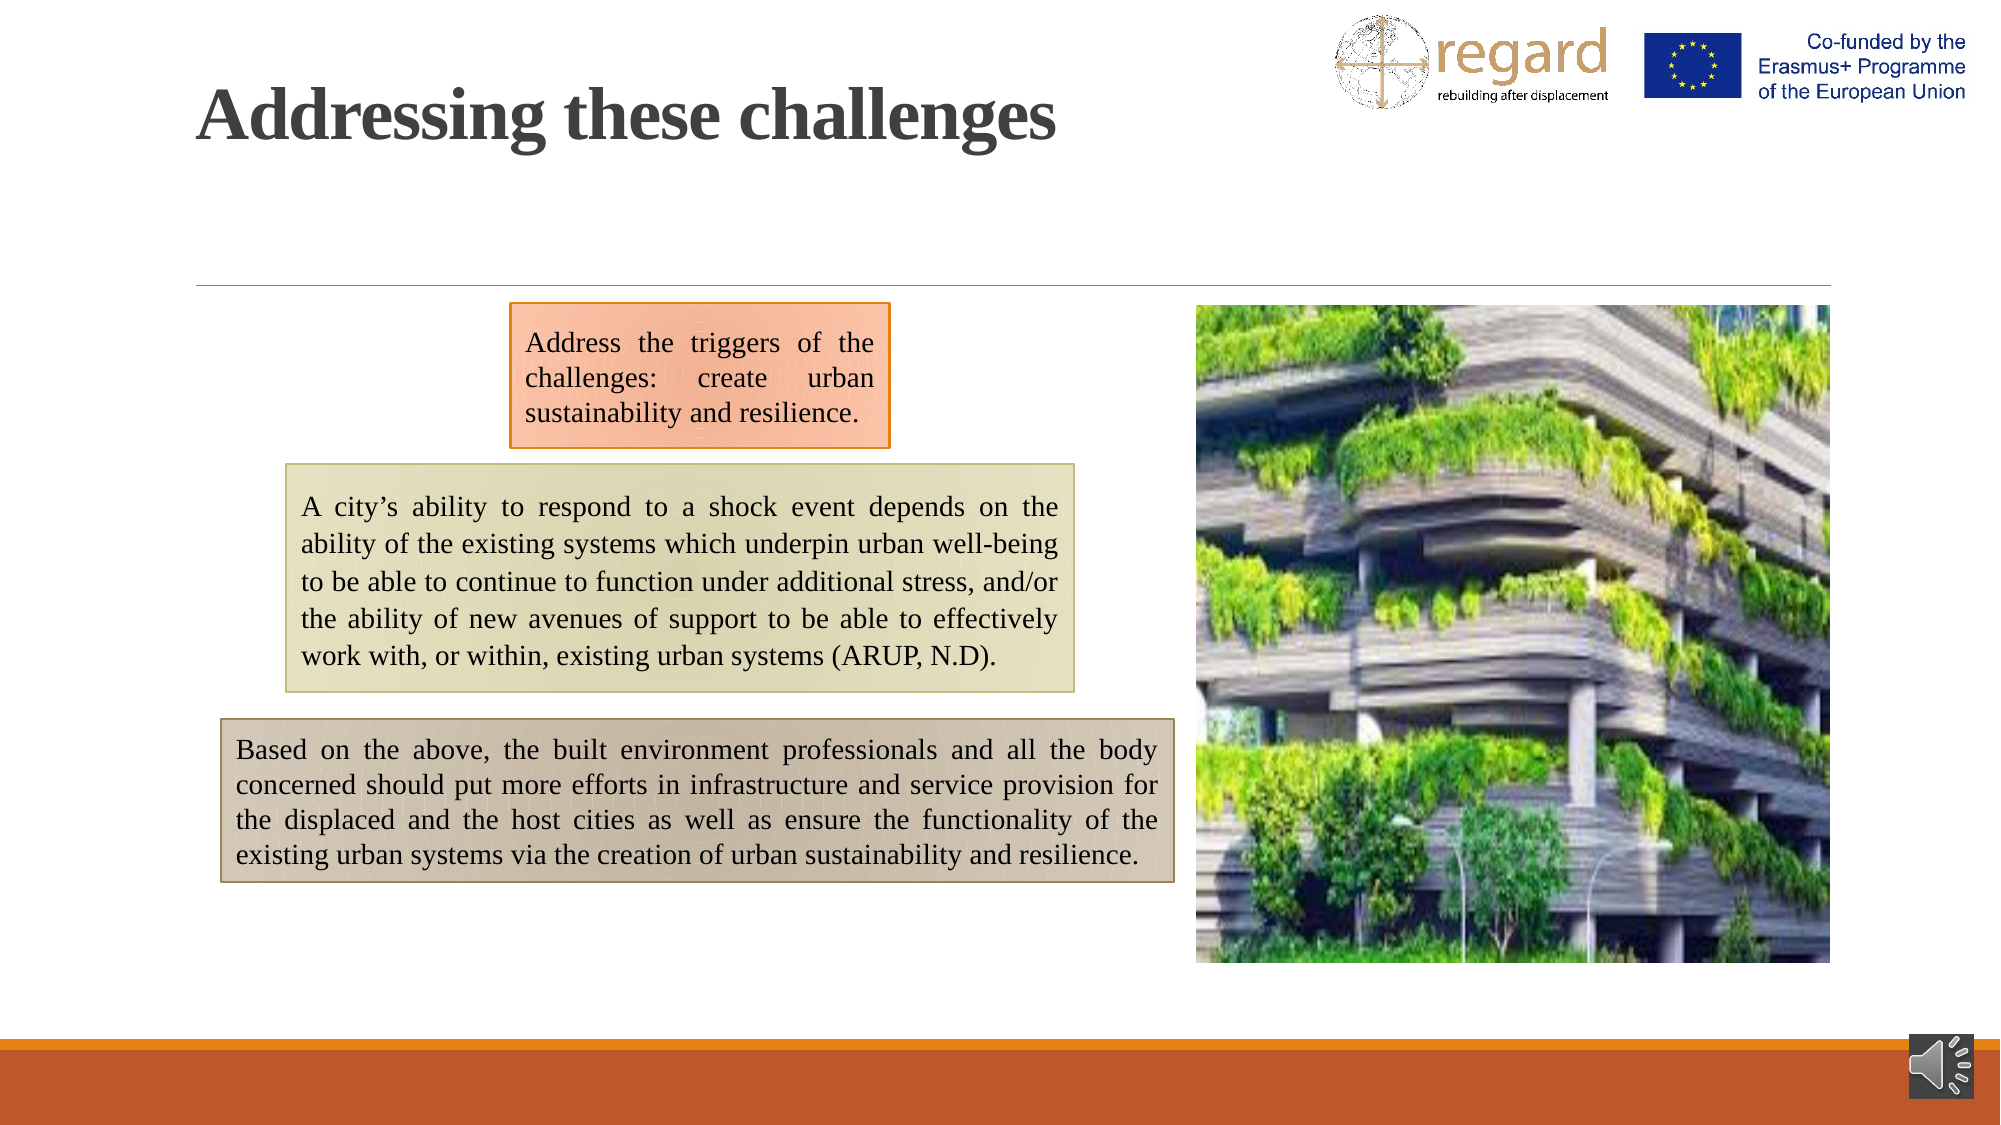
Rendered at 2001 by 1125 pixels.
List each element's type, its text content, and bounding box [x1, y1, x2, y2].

text_box Based on the above, the built environment professionals and all the body concerned should put more efforts in infrastructure and service provision for the displaced and the host cities as well as ensure the functionality of the existing urban systems via the creation of urban sustainability and resilience. [220, 718, 1175, 883]
picture [1335, 15, 1610, 109]
text_box A city’s ability to respond to a shock event depends on the ability of the existing systems which underpin urban well-being to be able to continue to function under additional stress, and/or the ability of new avenues of support to be able to effectively work with, or within, existing urban systems (ARUP, N.D). [285, 463, 1075, 693]
picture [1196, 304, 1831, 964]
picture [1624, 14, 1982, 117]
text_box Address the triggers of the challenges: create urban sustainability and resilience. [509, 302, 891, 449]
picture [1907, 1032, 1976, 1101]
text_box [179, 301, 1831, 964]
title Addressing these challenges [180, 47, 1114, 163]
